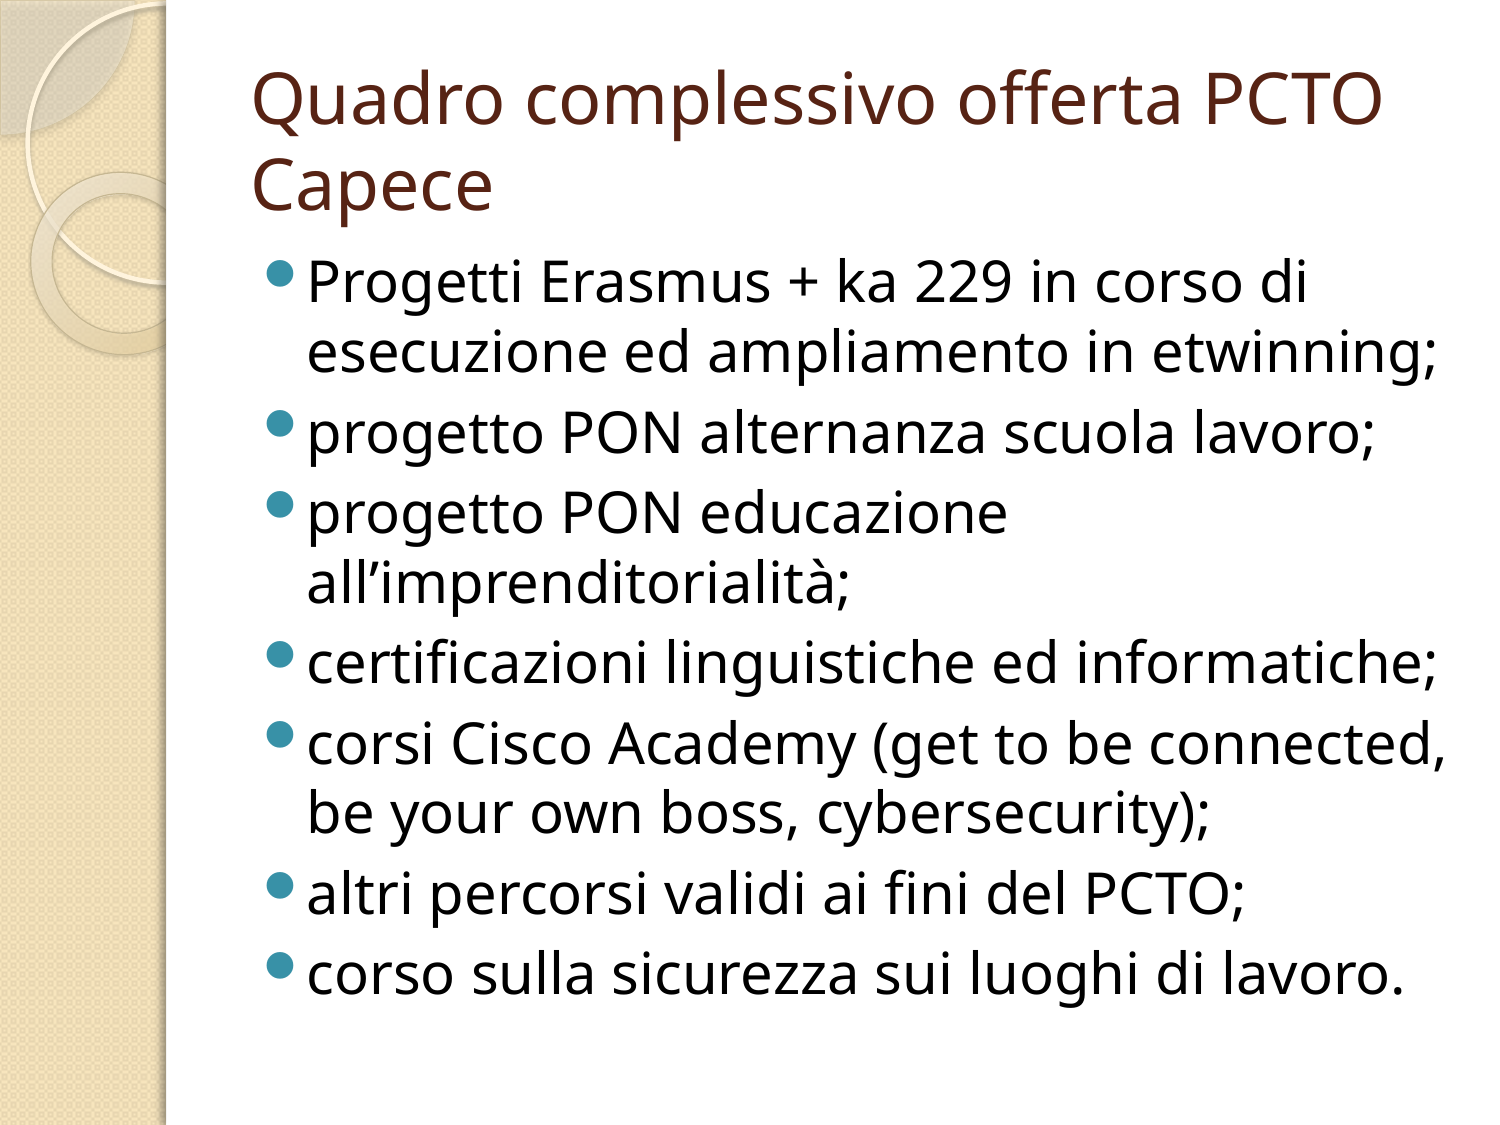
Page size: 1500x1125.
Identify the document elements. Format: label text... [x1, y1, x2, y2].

title Quadro complessivo offerta PCTO Capece [235, 45, 1466, 233]
list Progetti Erasmus + ka 229 in corso di esecuzione ed ampliamento in etwinning; progetto PON alternanza scuola lavoro; progetto PON educazione all’imprenditorialità; certificazioni linguistiche ed informatiche; corsi Cisco Academy (get to be connected, be your own boss, cybersecurity); altri percorsi validi ai fini del PCTO; corso sulla sicurezza sui luoghi di lavoro. [235, 237, 1466, 1025]
